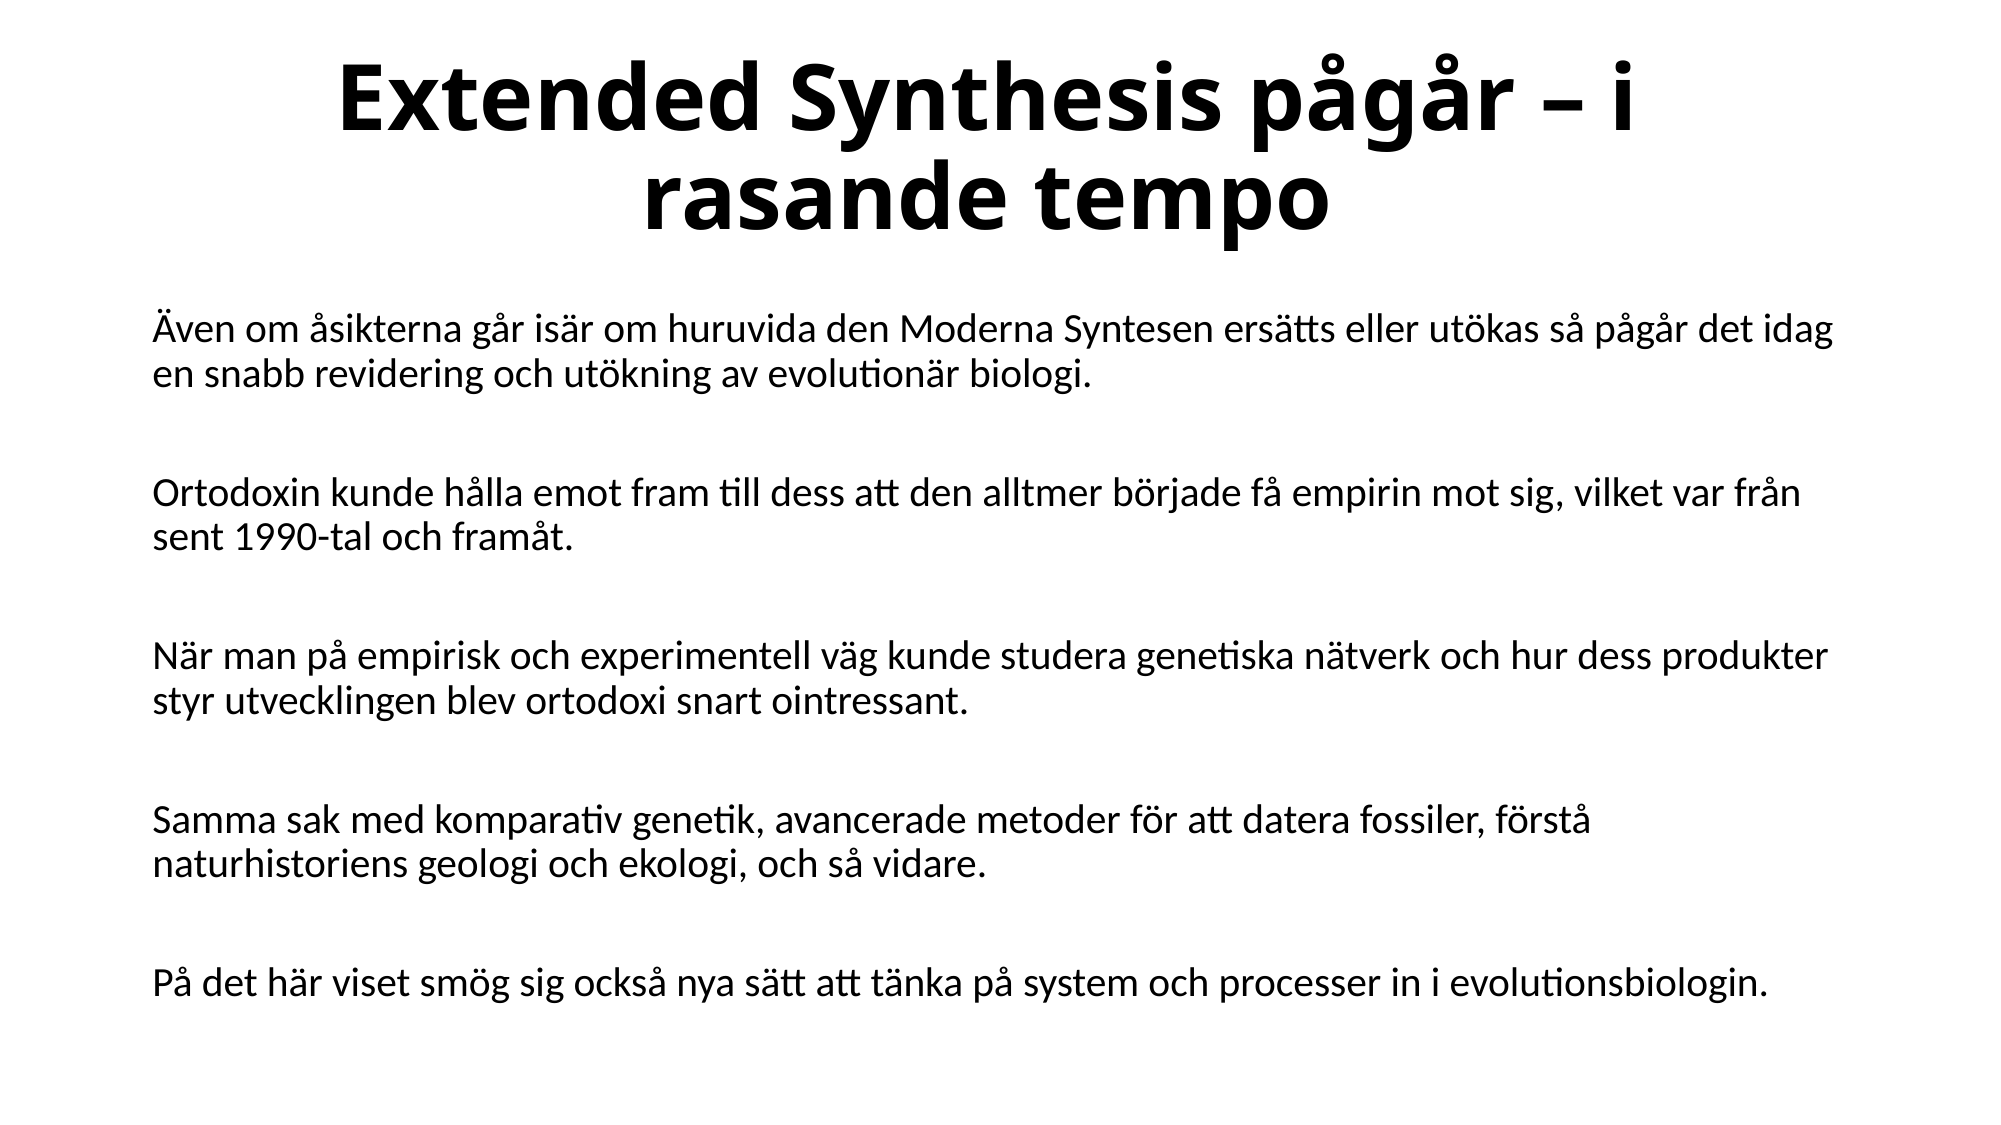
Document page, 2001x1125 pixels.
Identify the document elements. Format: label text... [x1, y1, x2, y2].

title Extended Synthesis pågår – i rasande tempo [124, 41, 1850, 260]
list Även om åsikterna går isär om huruvida den Moderna Syntesen ersätts eller utökas så pågår det idag en snabb revidering och utökning av evolutionär biologi. Ortodoxin kunde hålla emot fram till dess att den alltmer började få empirin mot sig, vilket var från sent 1990-tal och framåt. När man på empirisk och experimentell väg kunde studera genetiska nätverk och hur dess produkter styr utvecklingen blev ortodoxi snart ointressant. Samma sak med komparativ genetik, avancerade metoder för att datera fossiler, förstå naturhistoriens geologi och ekologi, och så vidare. På det här viset smög sig också nya sätt att tänka på system och processer in i evolutionsbiologin. [137, 299, 1863, 1014]
